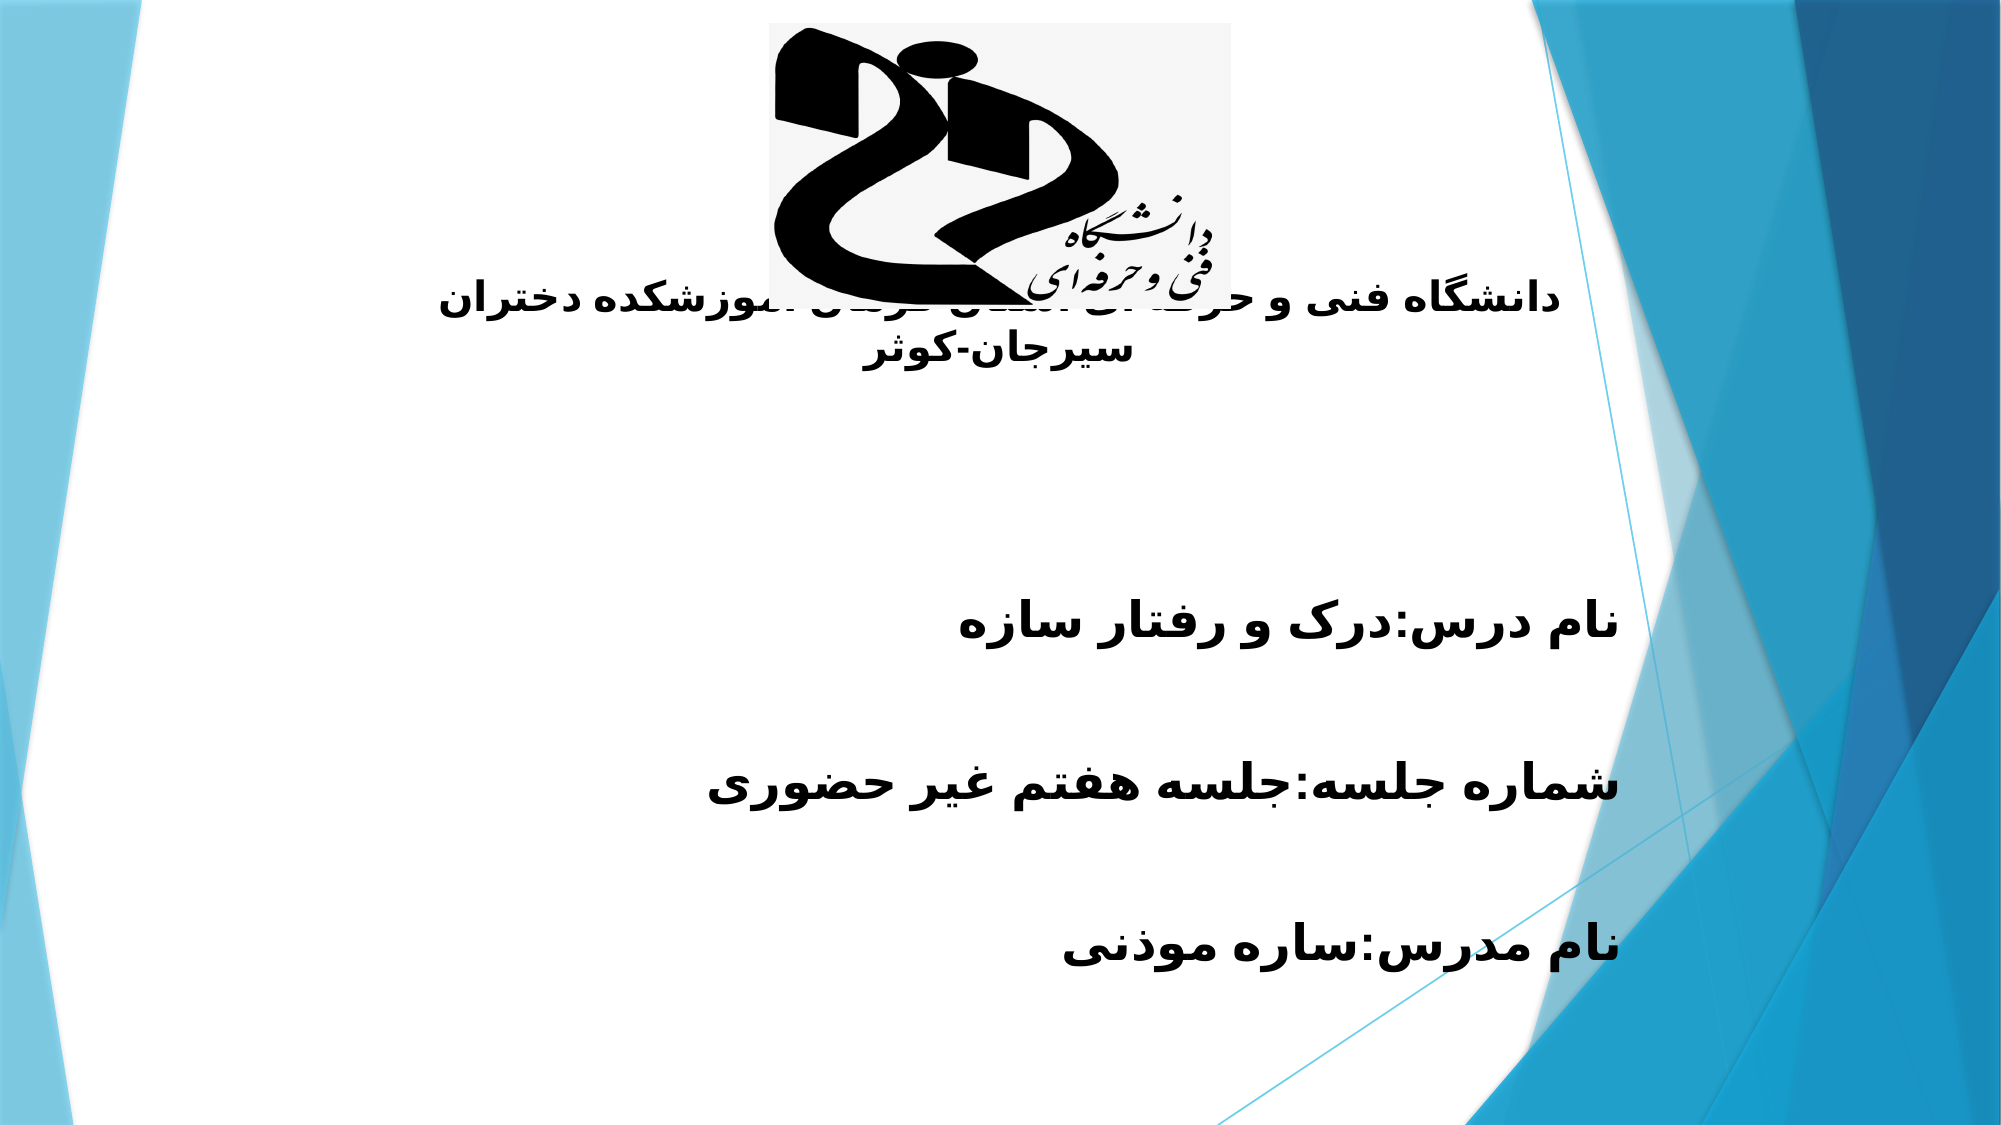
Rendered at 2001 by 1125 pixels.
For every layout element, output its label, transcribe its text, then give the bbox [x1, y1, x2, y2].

title دانشگاه فنی و حرفه ای استان کرمان آموزشکده دختران سیرجان-کوثر [362, 308, 1638, 377]
subtitle نام درس:درک و رفتار سازه شماره جلسه:جلسه هفتم غیر حضوری نام مدرس:ساره موذنی [362, 377, 1638, 1056]
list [769, 23, 1231, 310]
